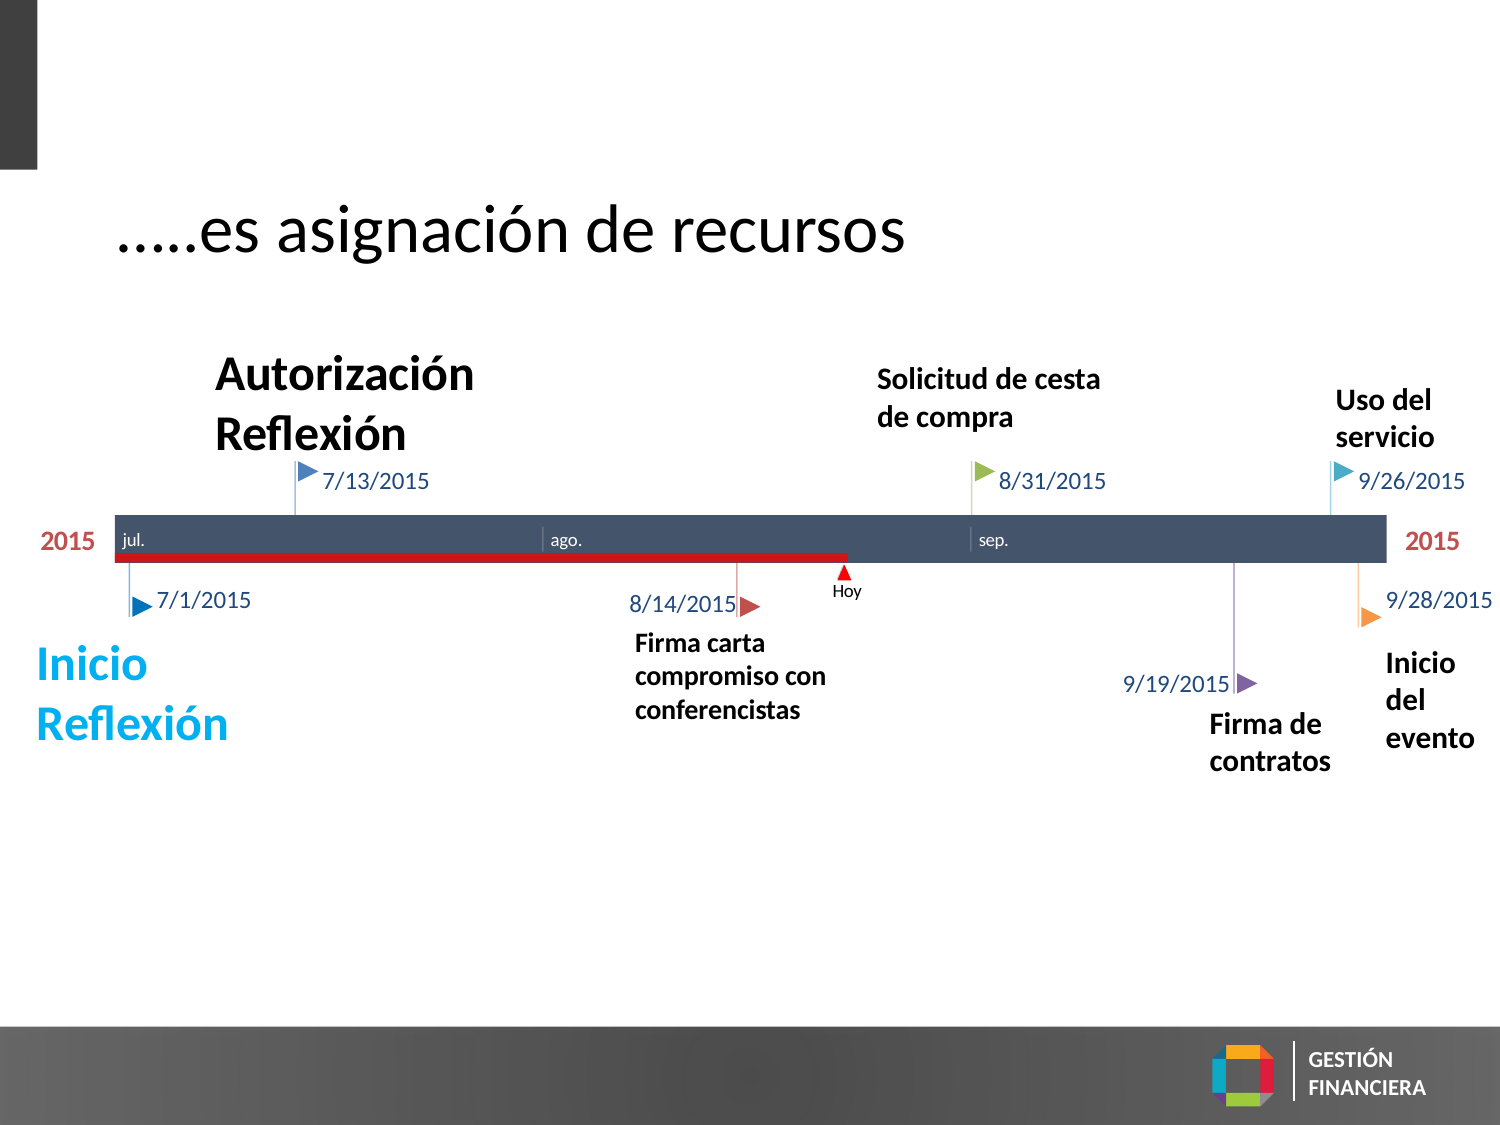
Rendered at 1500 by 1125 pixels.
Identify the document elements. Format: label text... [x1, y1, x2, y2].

text_box 7/13/2015 [322, 464, 446, 495]
text_box Autorización Reflexión [215, 340, 507, 461]
text_box 8/14/2015 [629, 587, 733, 618]
text_box 7/1/2015 [156, 583, 278, 614]
text_box [740, 595, 766, 620]
text_box 2015 [1403, 522, 1462, 556]
text_box [1238, 671, 1263, 696]
text_box Inicio Reflexión [36, 630, 249, 751]
text_box [1362, 605, 1387, 630]
text_box 9/19/2015 [1122, 667, 1232, 698]
text_box Uso del servicio [1335, 379, 1467, 455]
text_box [113, 551, 850, 565]
text_box 8/31/2015 [999, 464, 1110, 495]
text_box [113, 513, 1389, 564]
text_box Hoy [831, 578, 863, 601]
text_box [972, 457, 1000, 484]
text_box [296, 457, 324, 484]
text_box [1331, 457, 1359, 483]
text_box 9/28/2015 [1385, 583, 1500, 614]
text_box Firma de contratos [1209, 702, 1344, 778]
text_box …..es asignación de recursos [103, 185, 1397, 289]
text_box Solicitud de cesta de compra [877, 358, 1110, 434]
text_box [132, 594, 158, 620]
text_box [836, 559, 853, 578]
text_box 2015 [39, 522, 97, 556]
text_box ago. [550, 527, 584, 551]
text_box sep. [978, 527, 1010, 551]
text_box 9/26/2015 [1358, 464, 1473, 495]
text_box Firma carta compromiso con conferencistas [634, 623, 848, 726]
text_box jul. [122, 527, 147, 551]
text_box Inicio del evento [1385, 641, 1490, 755]
